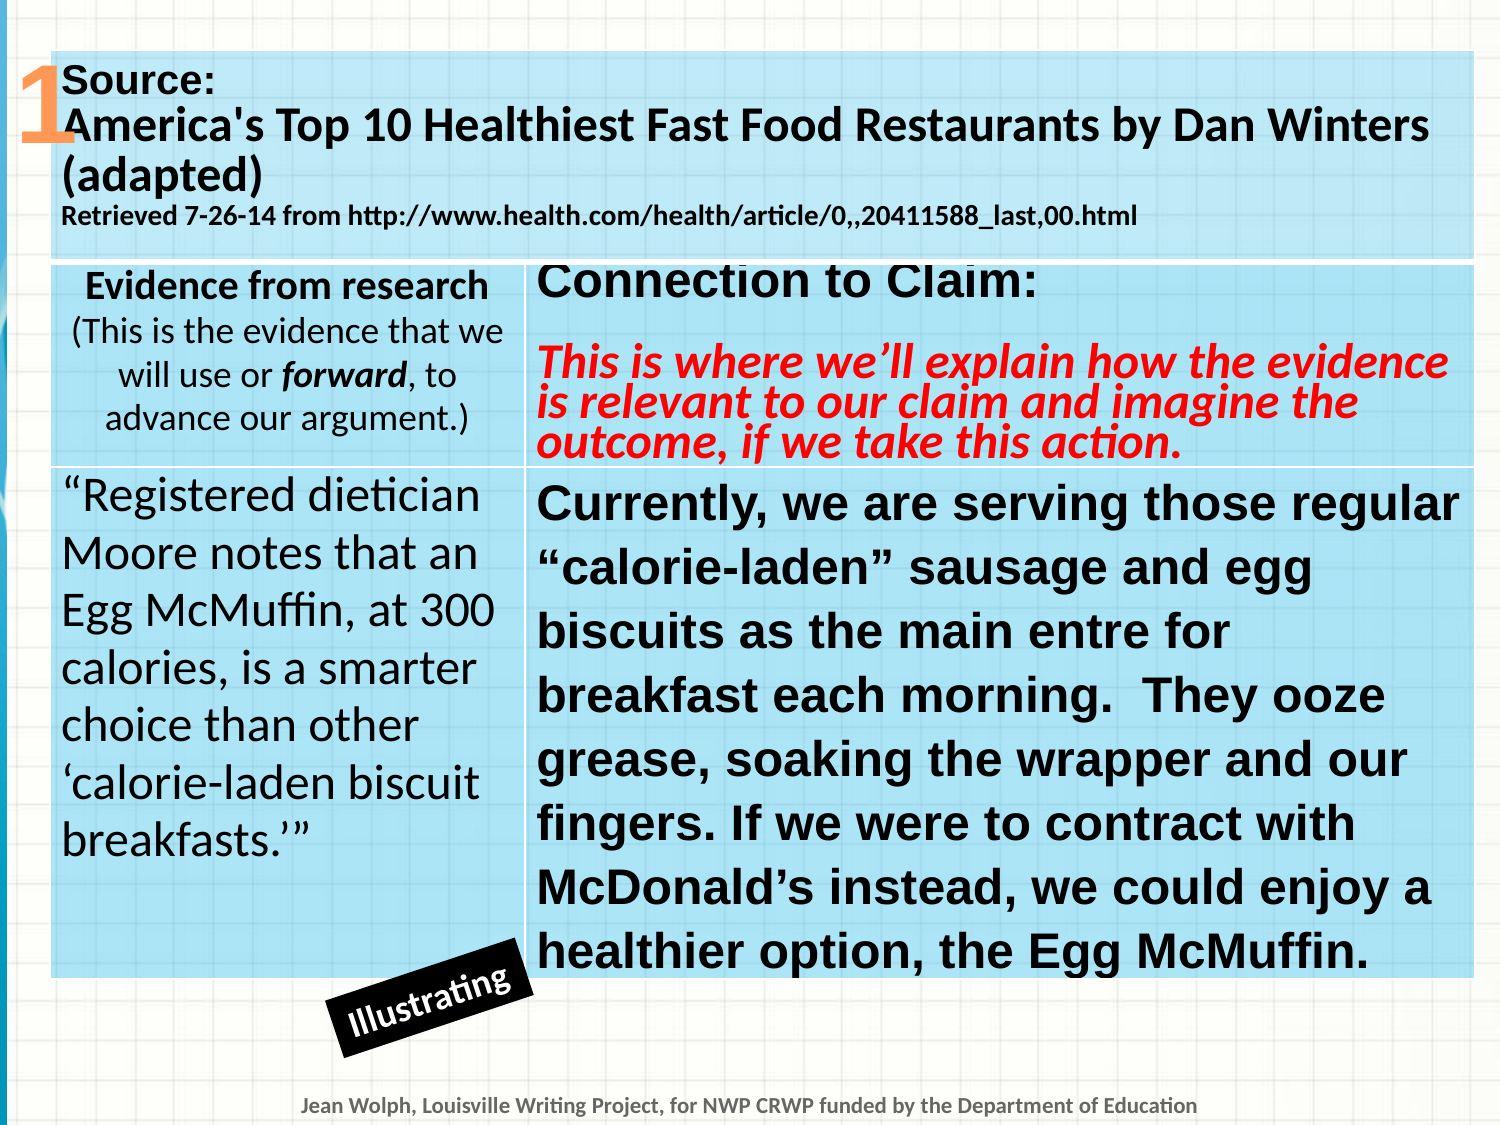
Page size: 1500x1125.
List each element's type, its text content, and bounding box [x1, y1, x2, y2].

table_cell Evidence from research (This is the evidence that we will use or forward, to advance our argument.) [51, 265, 524, 466]
table_cell Currently, we are serving those regular “calorie-laden” sausage and egg biscuits as the main entre for breakfast each morning. They ooze grease, soaking the wrapper and our fingers. If we were to contract with McDonald’s instead, we could enjoy a healthier option, the Egg McMuffin. [526, 468, 1474, 978]
picture [0, 0, 1500, 1125]
text_box Jean Wolph, Louisville Writing Project, for NWP CRWP funded by the Department of Education [153, 1075, 1347, 1125]
text_box 1 [0, 23, 47, 174]
text_box Illustrating [324, 937, 534, 1059]
table_cell “Registered dietician Moore notes that an Egg McMuffin, at 300 calories, is a smarter choice than other ‘calorie-laden biscuit breakfasts.’” [51, 468, 524, 978]
table_header Source: America's Top 10 Healthiest Fast Food Restaurants by Dan Winters (adapted) Retrieved 7-26-14 from http://www.health.com/health/article/0,,20411588_last,00.html [51, 51, 1474, 259]
table_cell Connection to Claim: This is where we’ll explain how the evidence is relevant to our claim and imagine the outcome, if we take this action. [526, 265, 1474, 466]
